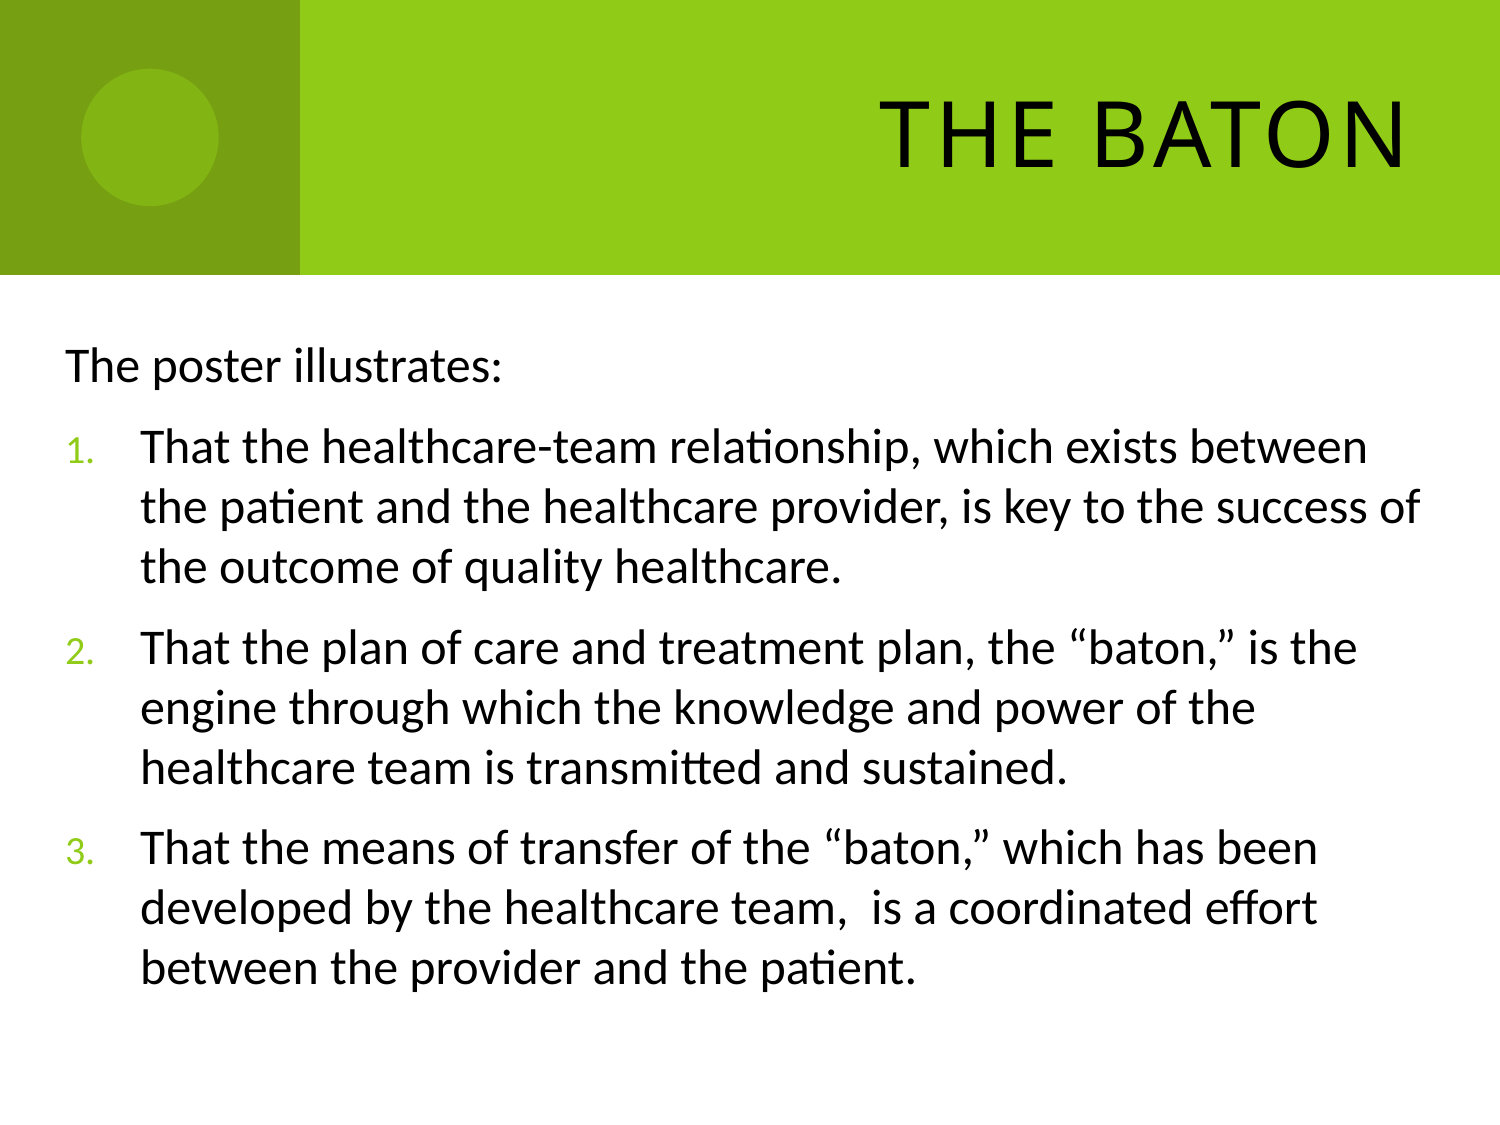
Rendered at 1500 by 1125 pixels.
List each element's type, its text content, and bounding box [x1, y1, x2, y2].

list The poster illustrates: That the healthcare-team relationship, which exists between the patient and the healthcare provider, is key to the success of the outcome of quality healthcare. That the plan of care and treatment plan, the “baton,” is the engine through which the knowledge and power of the healthcare team is transmitted and sustained. That the means of transfer of the “baton,” which has been developed by the healthcare team, is a coordinated effort between the provider and the patient. [50, 324, 1450, 1073]
title The Baton [399, 37, 1425, 225]
